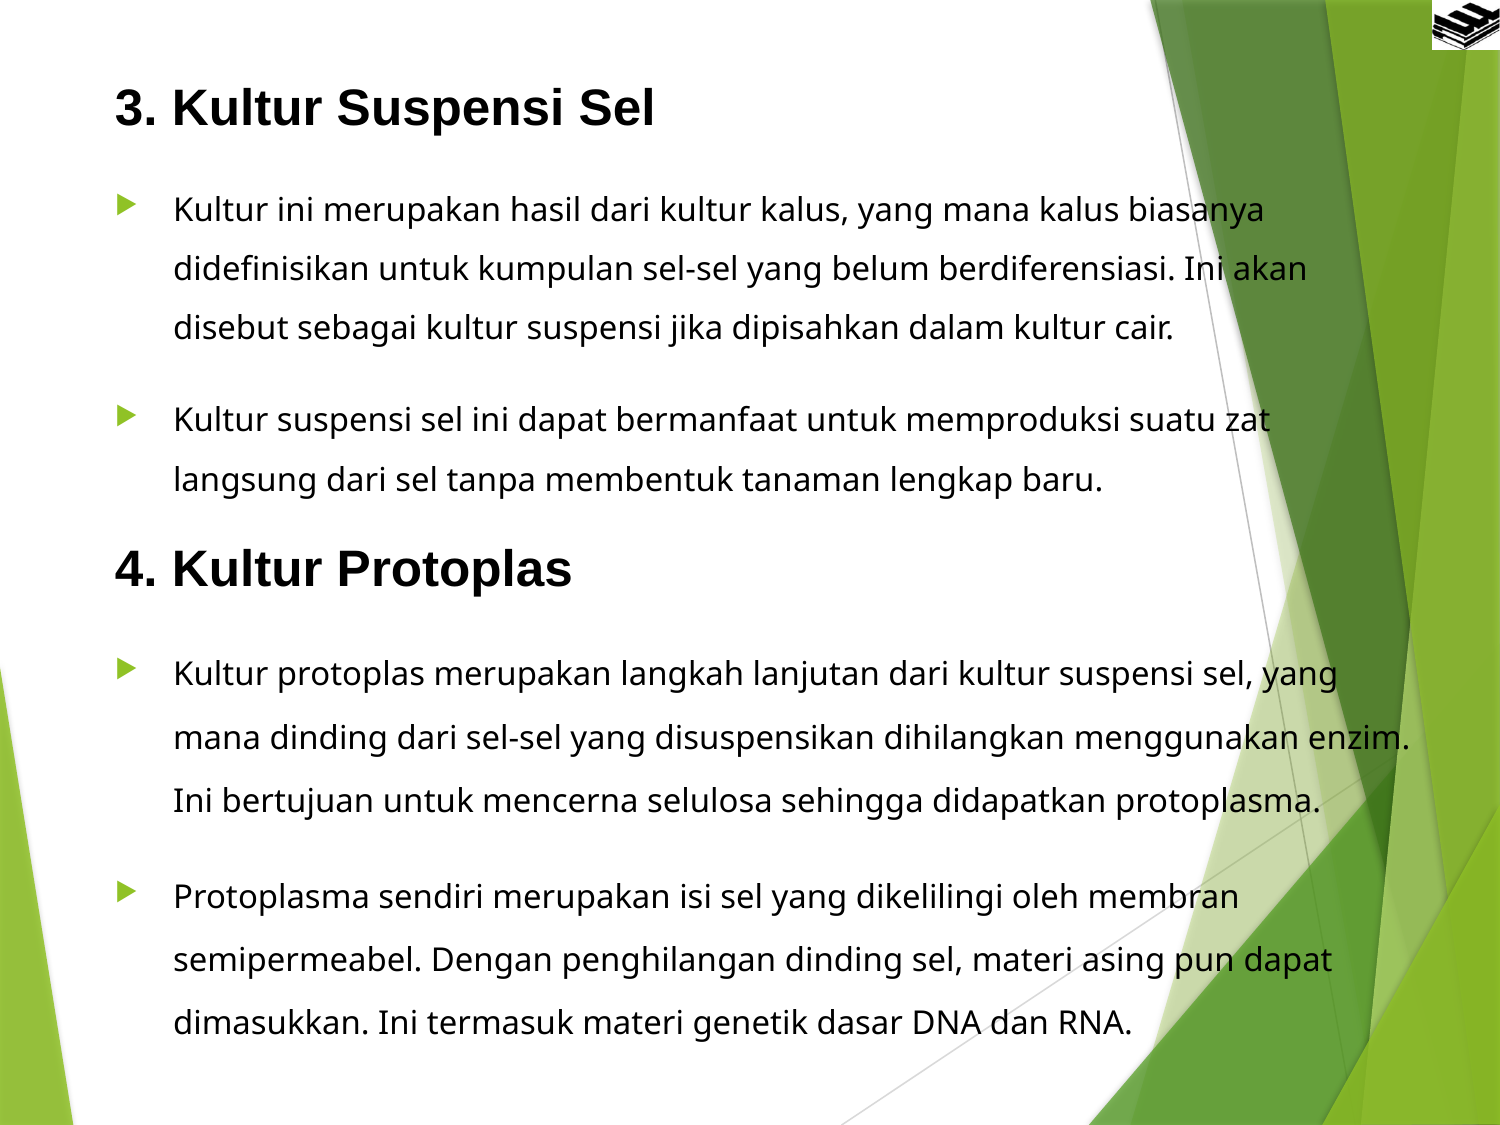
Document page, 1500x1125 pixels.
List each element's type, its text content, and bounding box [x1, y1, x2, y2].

picture [1432, 0, 1500, 50]
list 3. Kultur Suspensi Sel Kultur ini merupakan hasil dari kultur kalus, yang mana kalus biasanya didefinisikan untuk kumpulan sel-sel yang belum berdiferensiasi. Ini akan disebut sebagai kultur suspensi jika dipisahkan dalam kultur cair. Kultur suspensi sel ini dapat bermanfaat untuk memproduksi suatu zat langsung dari sel tanpa membentuk tanaman lengkap baru. 4. Kultur Protoplas Kultur protoplas merupakan langkah lanjutan dari kultur suspensi sel, yang mana dinding dari sel-sel yang disuspensikan dihilangkan menggunakan enzim. Ini bertujuan untuk mencerna selulosa sehingga didapatkan protoplasma. Protoplasma sendiri merupakan isi sel yang dikelilingi oleh membran semipermeabel. Dengan penghilangan dinding sel, materi asing pun dapat dimasukkan. Ini termasuk materi genetik dasar DNA dan RNA. [99, 62, 1438, 1050]
